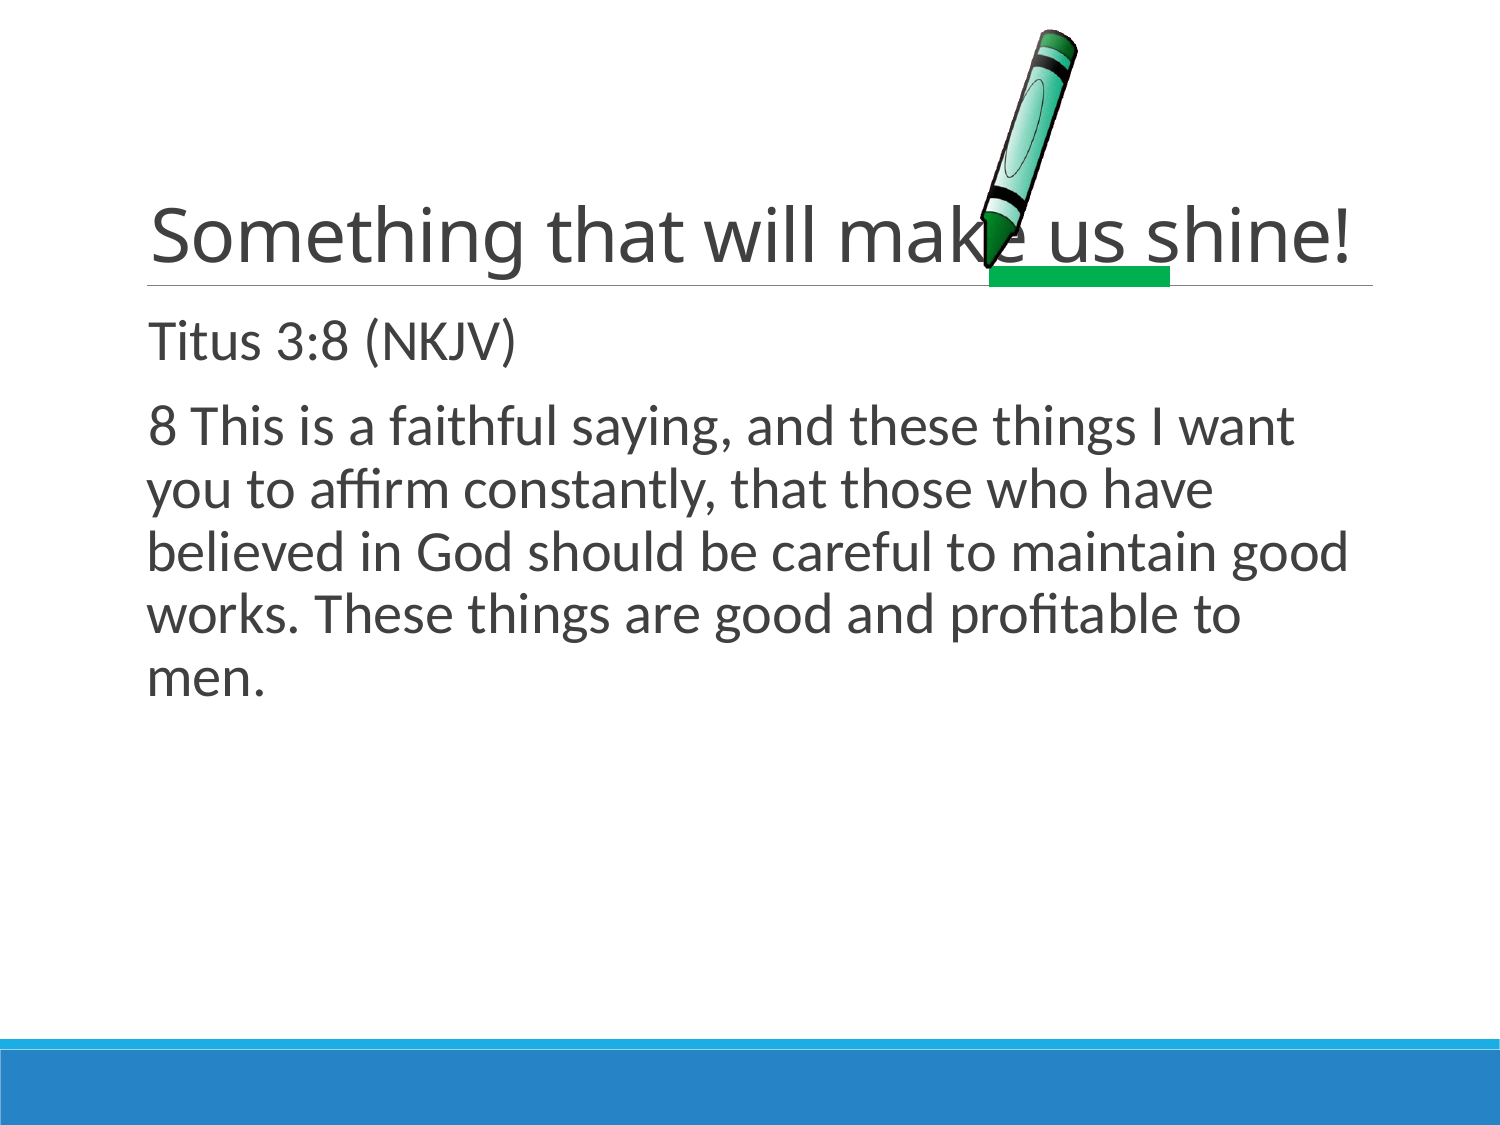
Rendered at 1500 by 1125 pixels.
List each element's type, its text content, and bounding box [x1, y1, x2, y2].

list Titus 3:8 (NKJV) 8 This is a faithful saying, and these things I want you to affirm constantly, that those who have believed in God should be careful to maintain good works. These things are good and profitable to men. [135, 302, 1373, 963]
title Something that will make us shine! [135, 47, 972, 285]
title Something that will make us shine! [1090, 47, 1373, 285]
picture [971, 22, 1083, 278]
